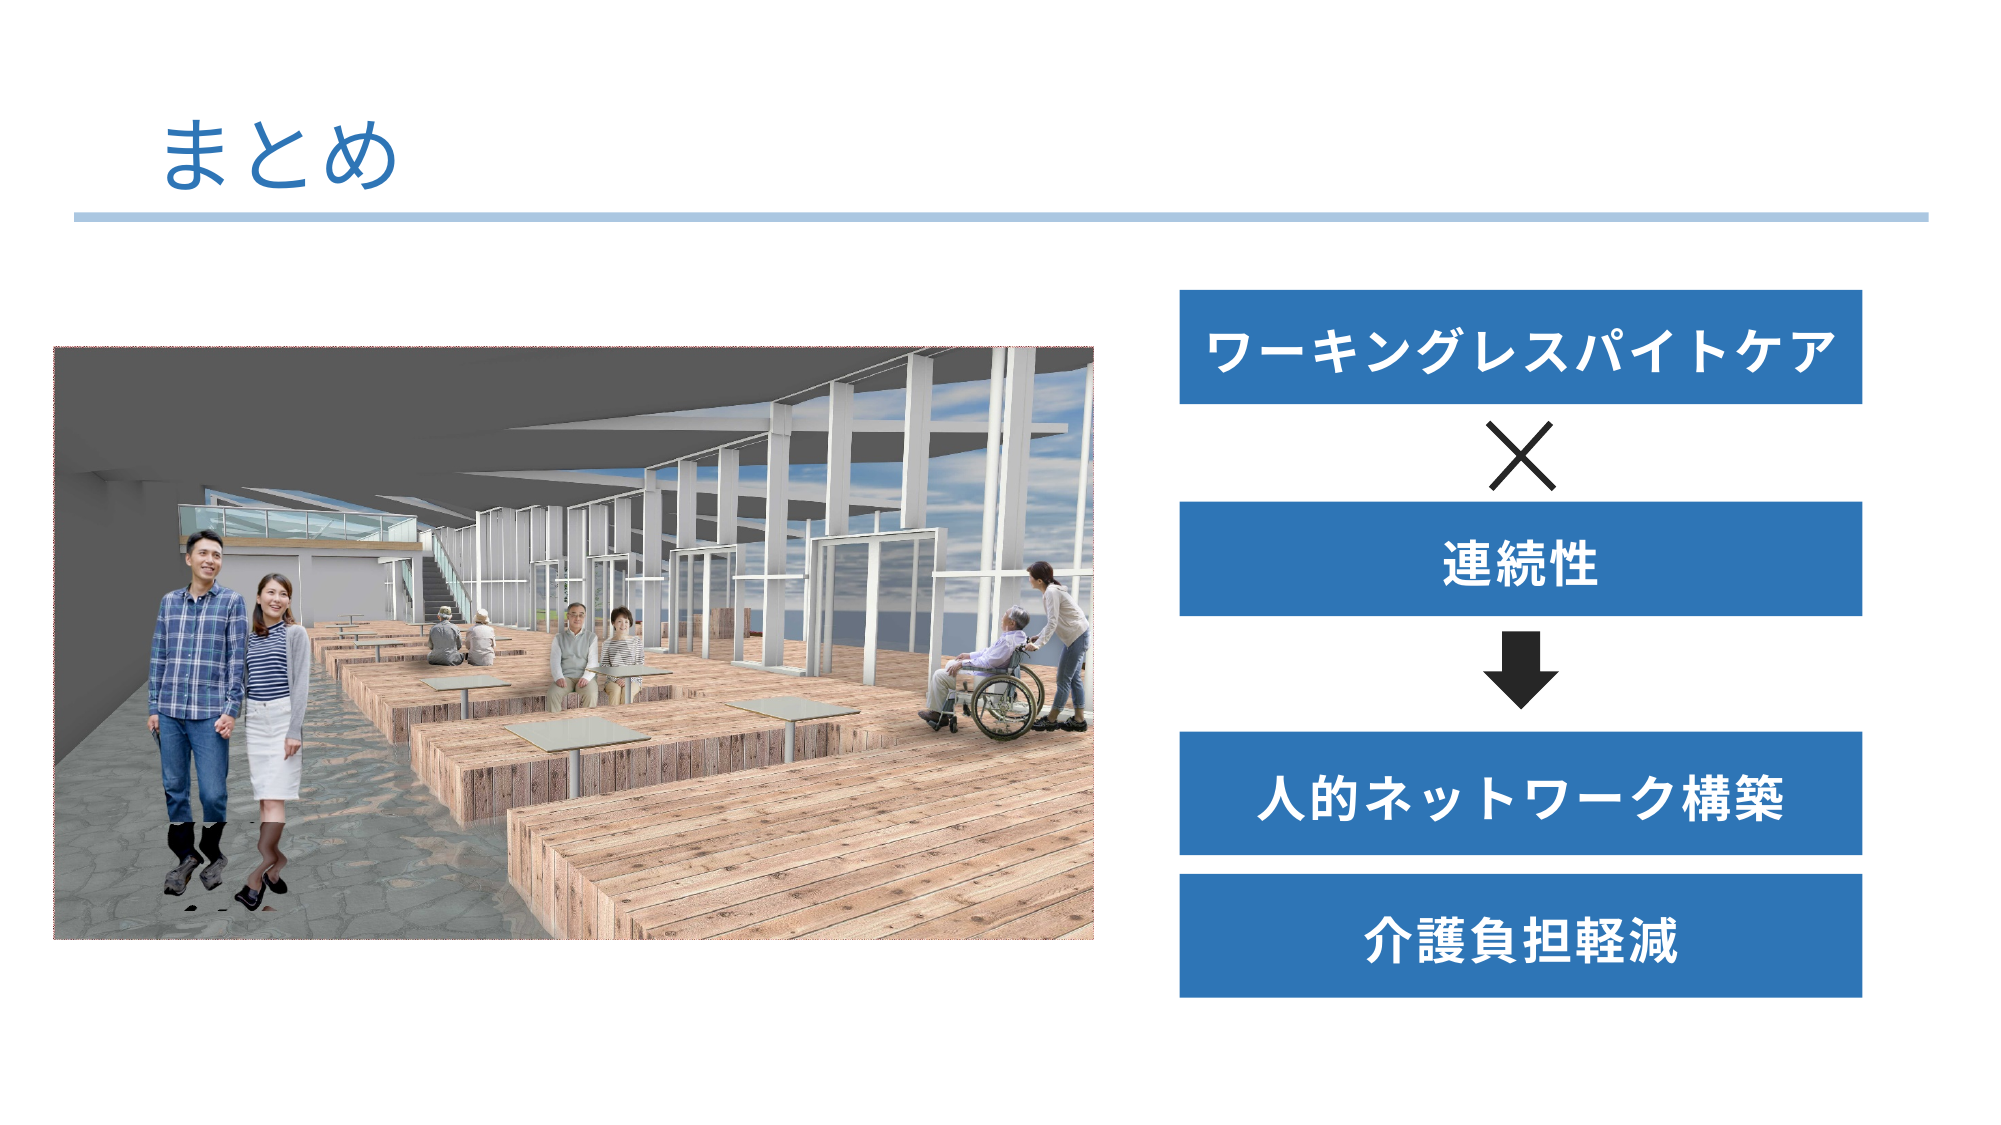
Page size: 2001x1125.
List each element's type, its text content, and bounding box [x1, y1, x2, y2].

title まとめ [137, 78, 1863, 208]
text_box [1179, 289, 1863, 998]
picture [53, 346, 1094, 940]
